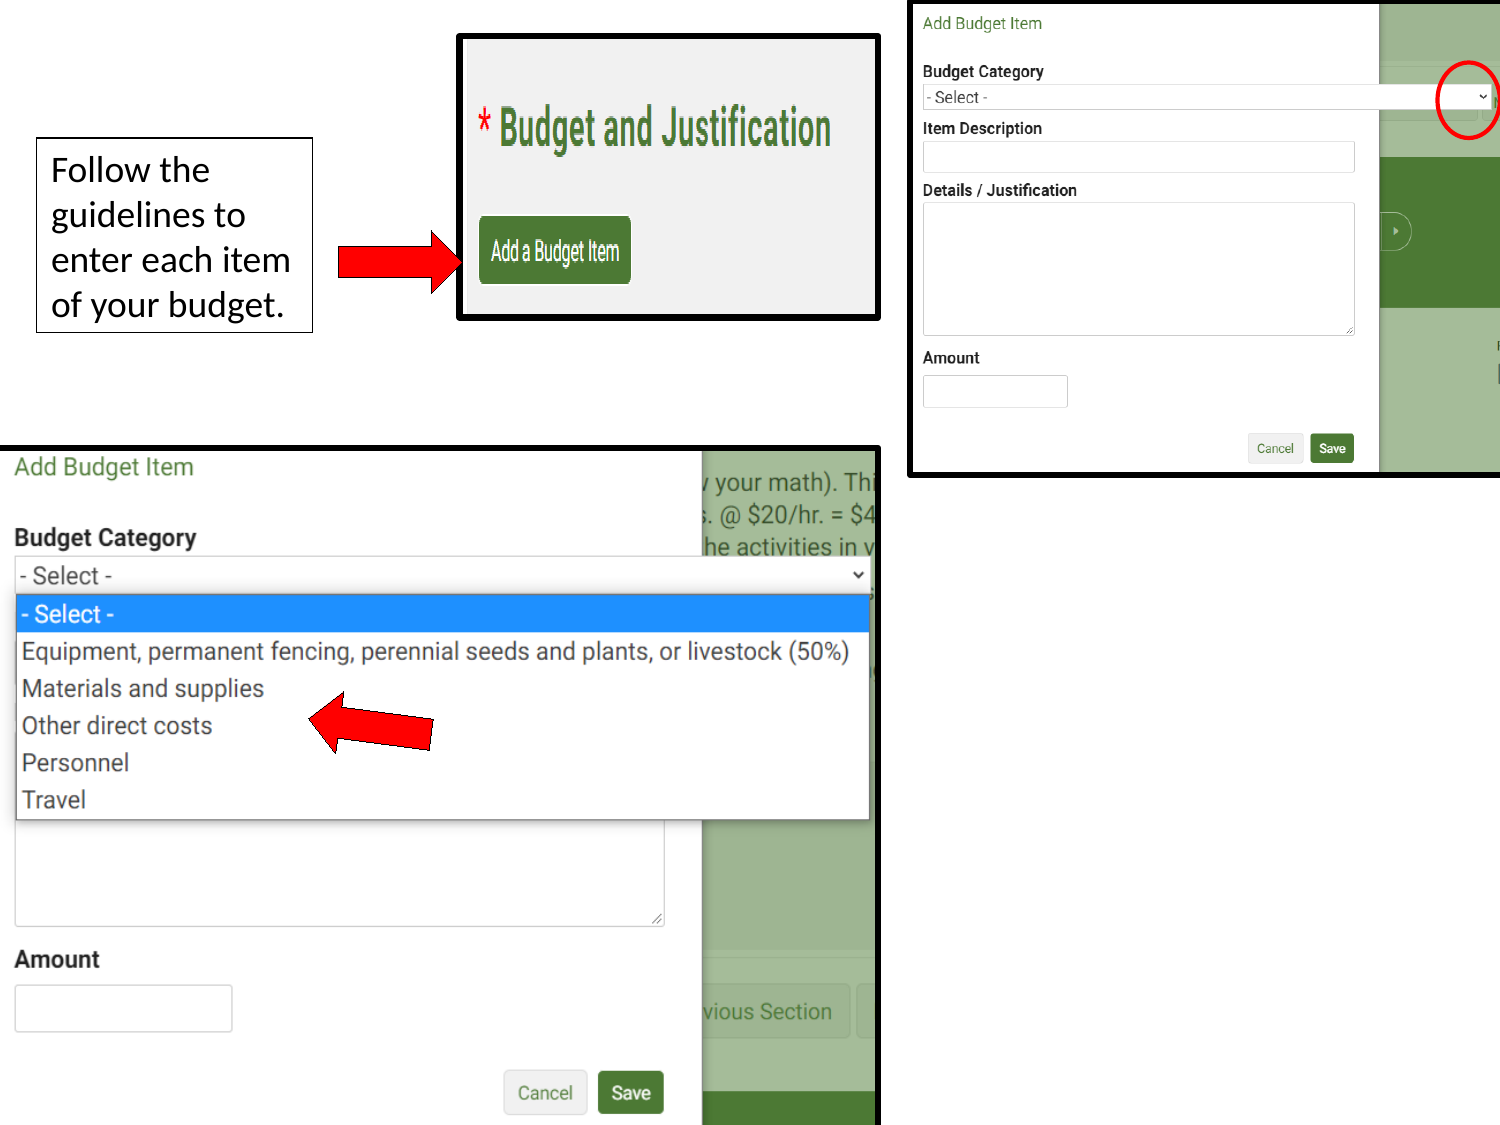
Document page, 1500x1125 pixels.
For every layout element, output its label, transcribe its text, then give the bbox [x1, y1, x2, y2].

picture [0, 450, 876, 1125]
picture [462, 39, 876, 315]
picture [913, 3, 1500, 472]
text_box [338, 230, 457, 294]
text_box Follow the guidelines to enter each item of your budget. [36, 137, 313, 333]
